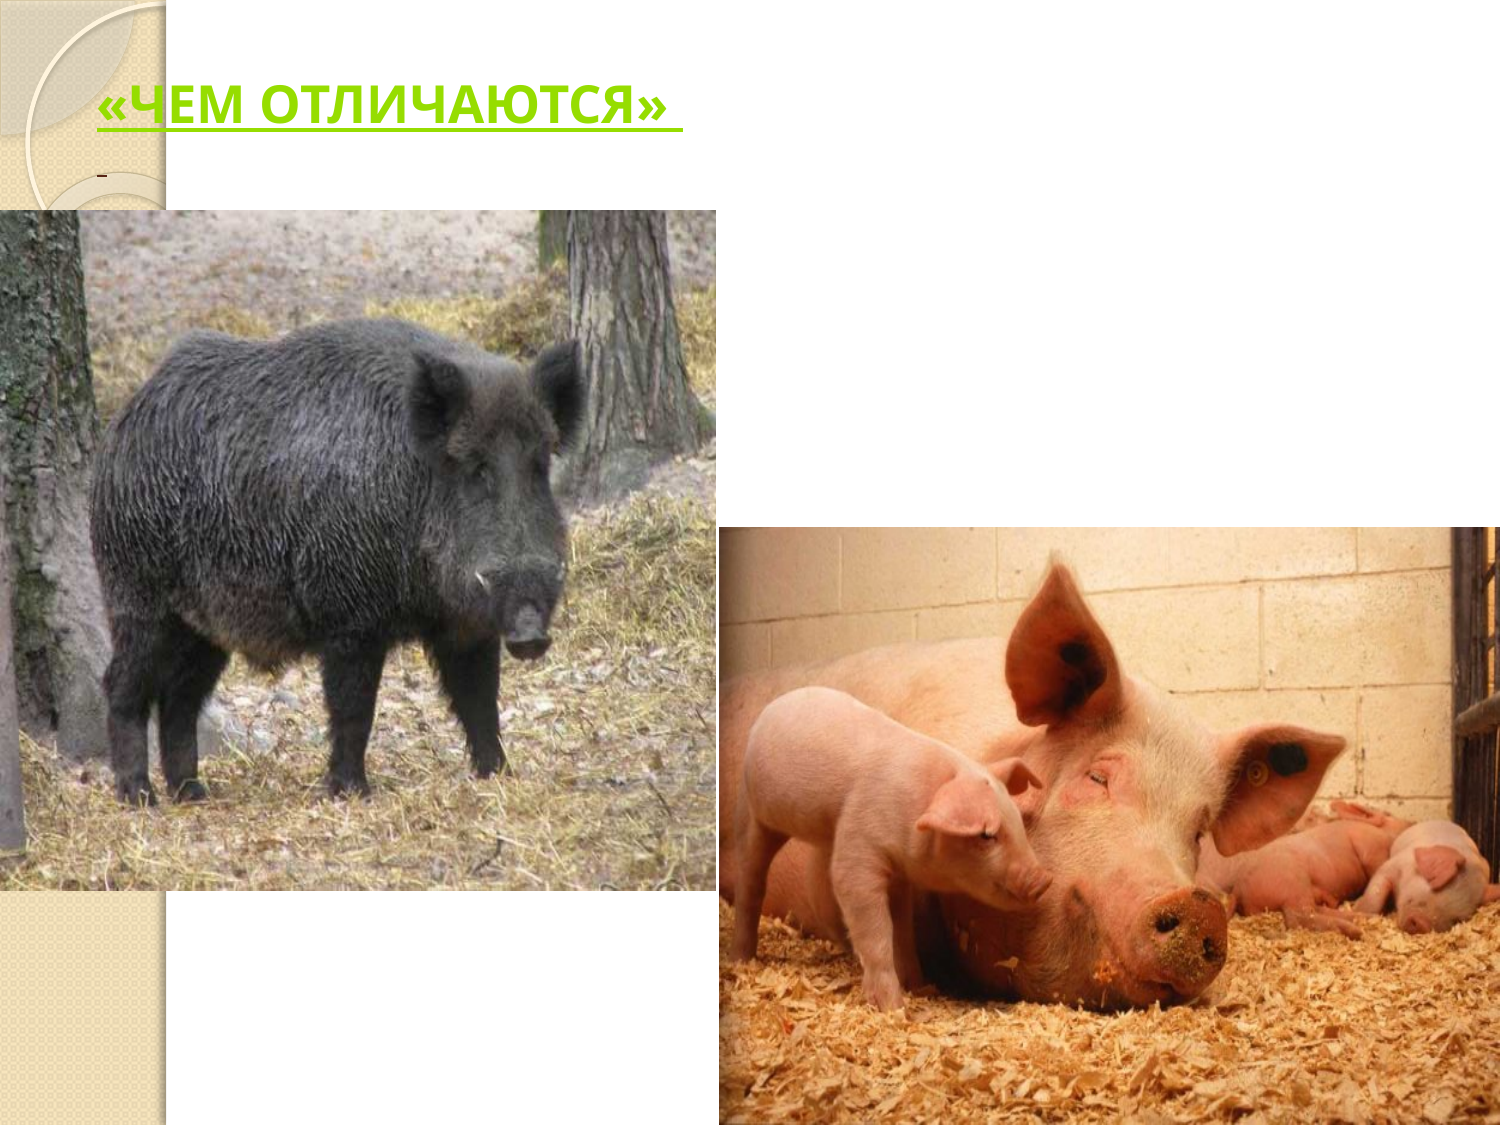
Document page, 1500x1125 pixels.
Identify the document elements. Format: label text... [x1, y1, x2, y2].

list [0, 210, 716, 891]
title «Чем отличаются» [82, 0, 1432, 188]
picture [719, 527, 1500, 1125]
